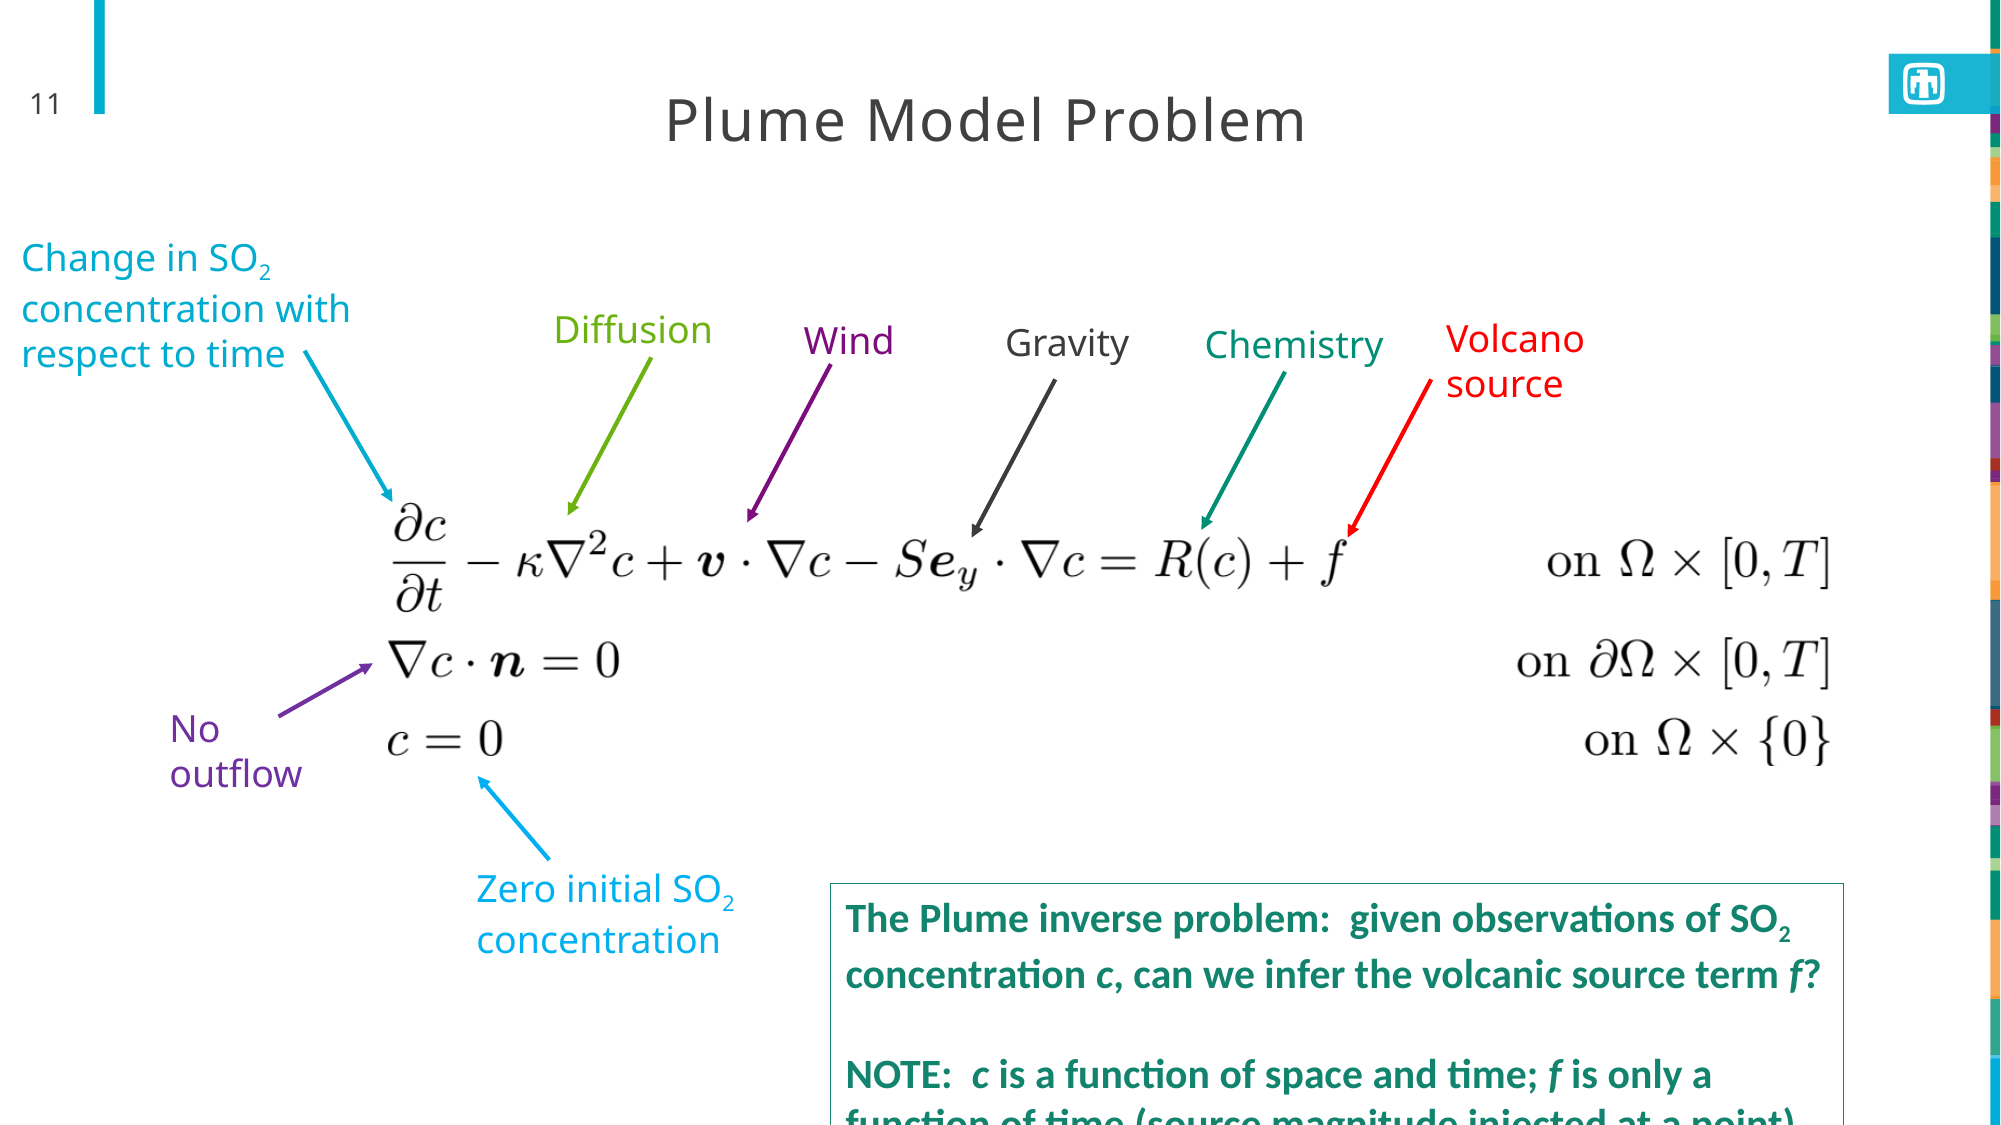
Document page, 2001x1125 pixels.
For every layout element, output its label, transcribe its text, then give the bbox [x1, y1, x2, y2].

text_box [746, 363, 832, 523]
slide_number 11 [0, 58, 92, 153]
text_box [567, 356, 652, 517]
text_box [477, 775, 550, 861]
text_box Wind [789, 309, 975, 370]
text_box Change in SO2 concentration with respect to time [6, 226, 483, 383]
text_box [1347, 378, 1432, 539]
text_box Diffusion [538, 298, 781, 359]
text_box Chemistry [1189, 313, 1431, 374]
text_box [971, 378, 1056, 539]
text_box Zero initial SO2 concentration [461, 857, 958, 969]
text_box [277, 662, 374, 717]
text_box Volcano source [1431, 308, 1707, 413]
text_box Gravity [990, 311, 1176, 371]
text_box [304, 350, 394, 503]
text_box The Plume inverse problem: given observations of SO2 concentration c, can we infer the volcanic source term f? NOTE: c is a function of space and time; f is only a function of time (source magnitude injected at a point). [830, 883, 1844, 1125]
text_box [1200, 371, 1286, 531]
text_box No outflow [154, 697, 372, 802]
picture [0, 0, 2001, 1125]
